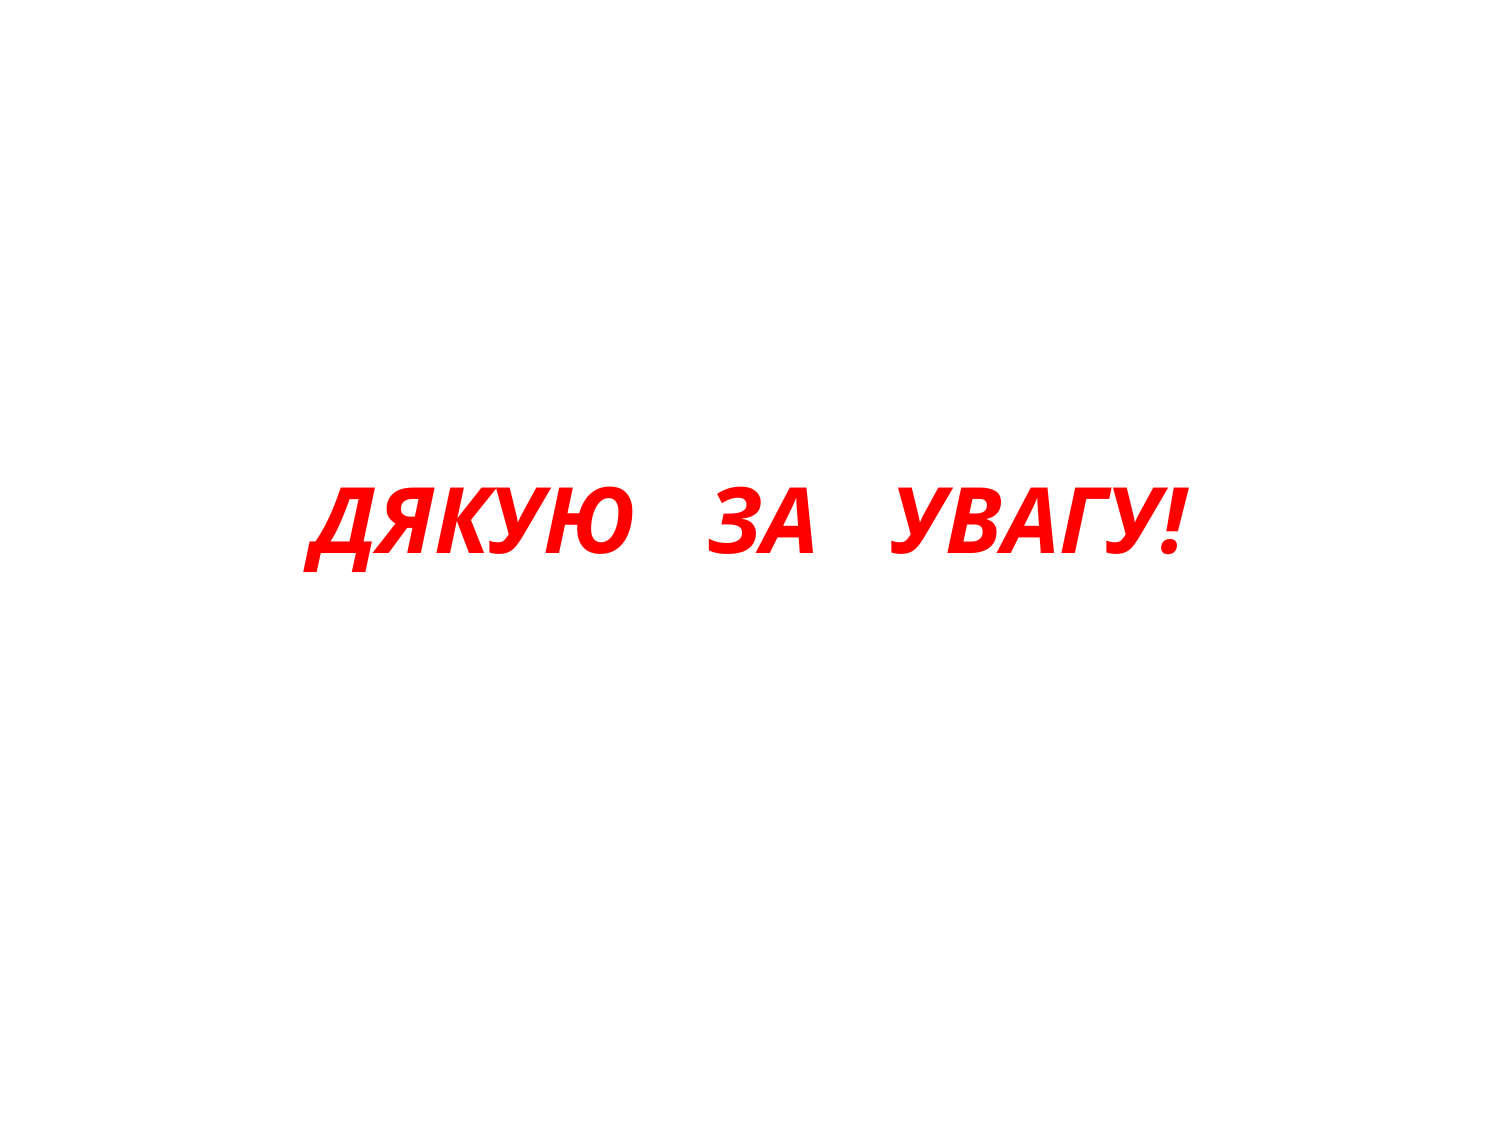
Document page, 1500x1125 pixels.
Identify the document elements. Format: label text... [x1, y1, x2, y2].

list ДЯКУЮ ЗА УВАГУ! [75, 262, 1425, 1005]
